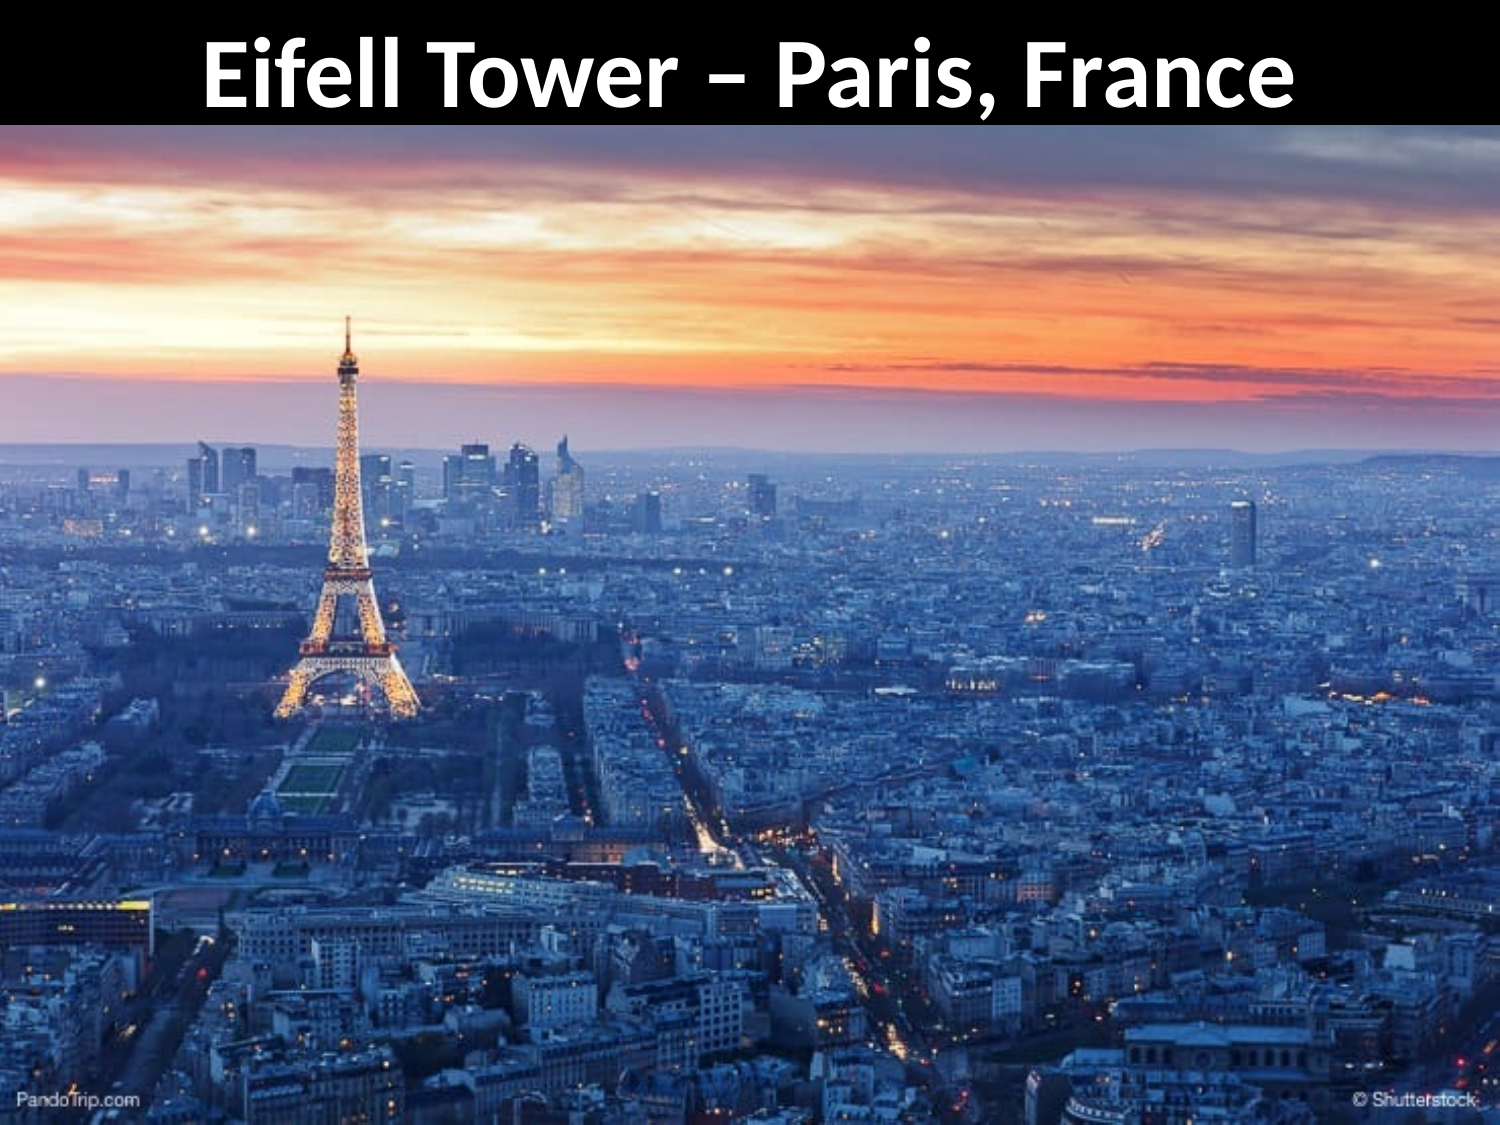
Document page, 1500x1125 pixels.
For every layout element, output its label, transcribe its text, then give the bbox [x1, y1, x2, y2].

text_box Eifell Tower – Paris, France [0, 0, 1500, 125]
picture [0, 125, 1500, 1125]
